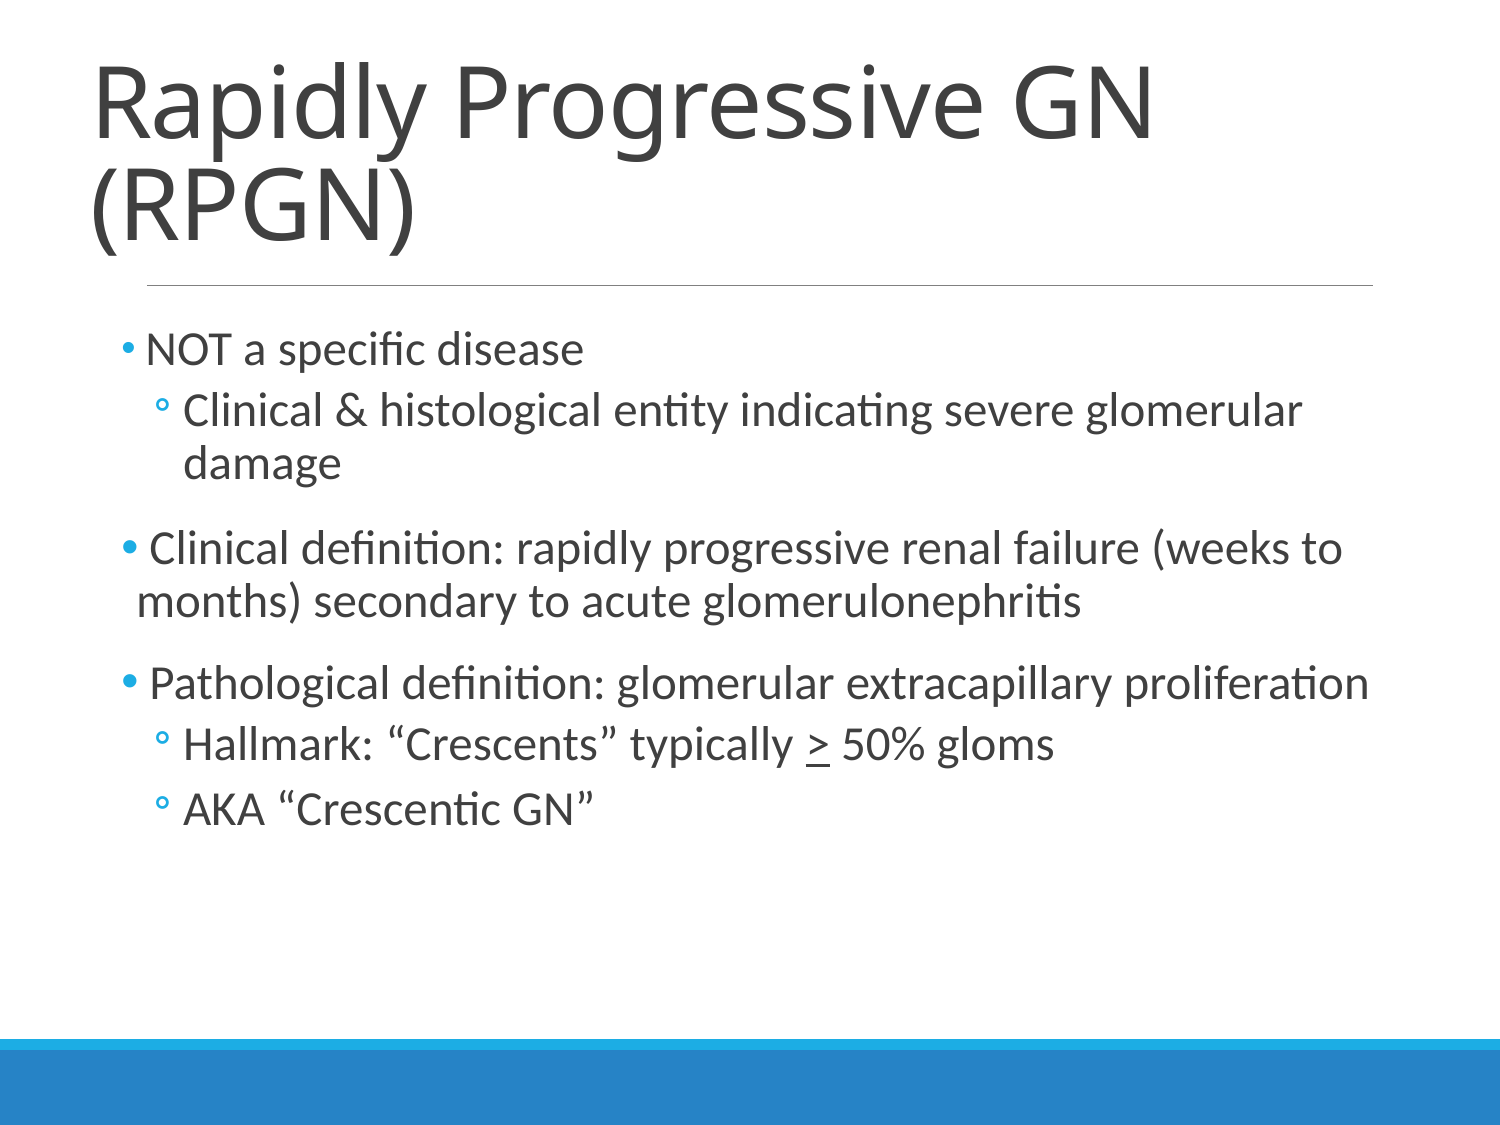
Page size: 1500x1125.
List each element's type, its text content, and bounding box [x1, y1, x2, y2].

list NOT a specific disease Clinical & histological entity indicating severe glomerular damage Clinical definition: rapidly progressive renal failure (weeks to months) secondary to acute glomerulonephritis Pathological definition: glomerular extracapillary proliferation Hallmark: “Crescents” typically > 50% gloms AKA “Crescentic GN” [121, 315, 1379, 896]
title Rapidly Progressive GN (RPGN) [75, 56, 1425, 269]
